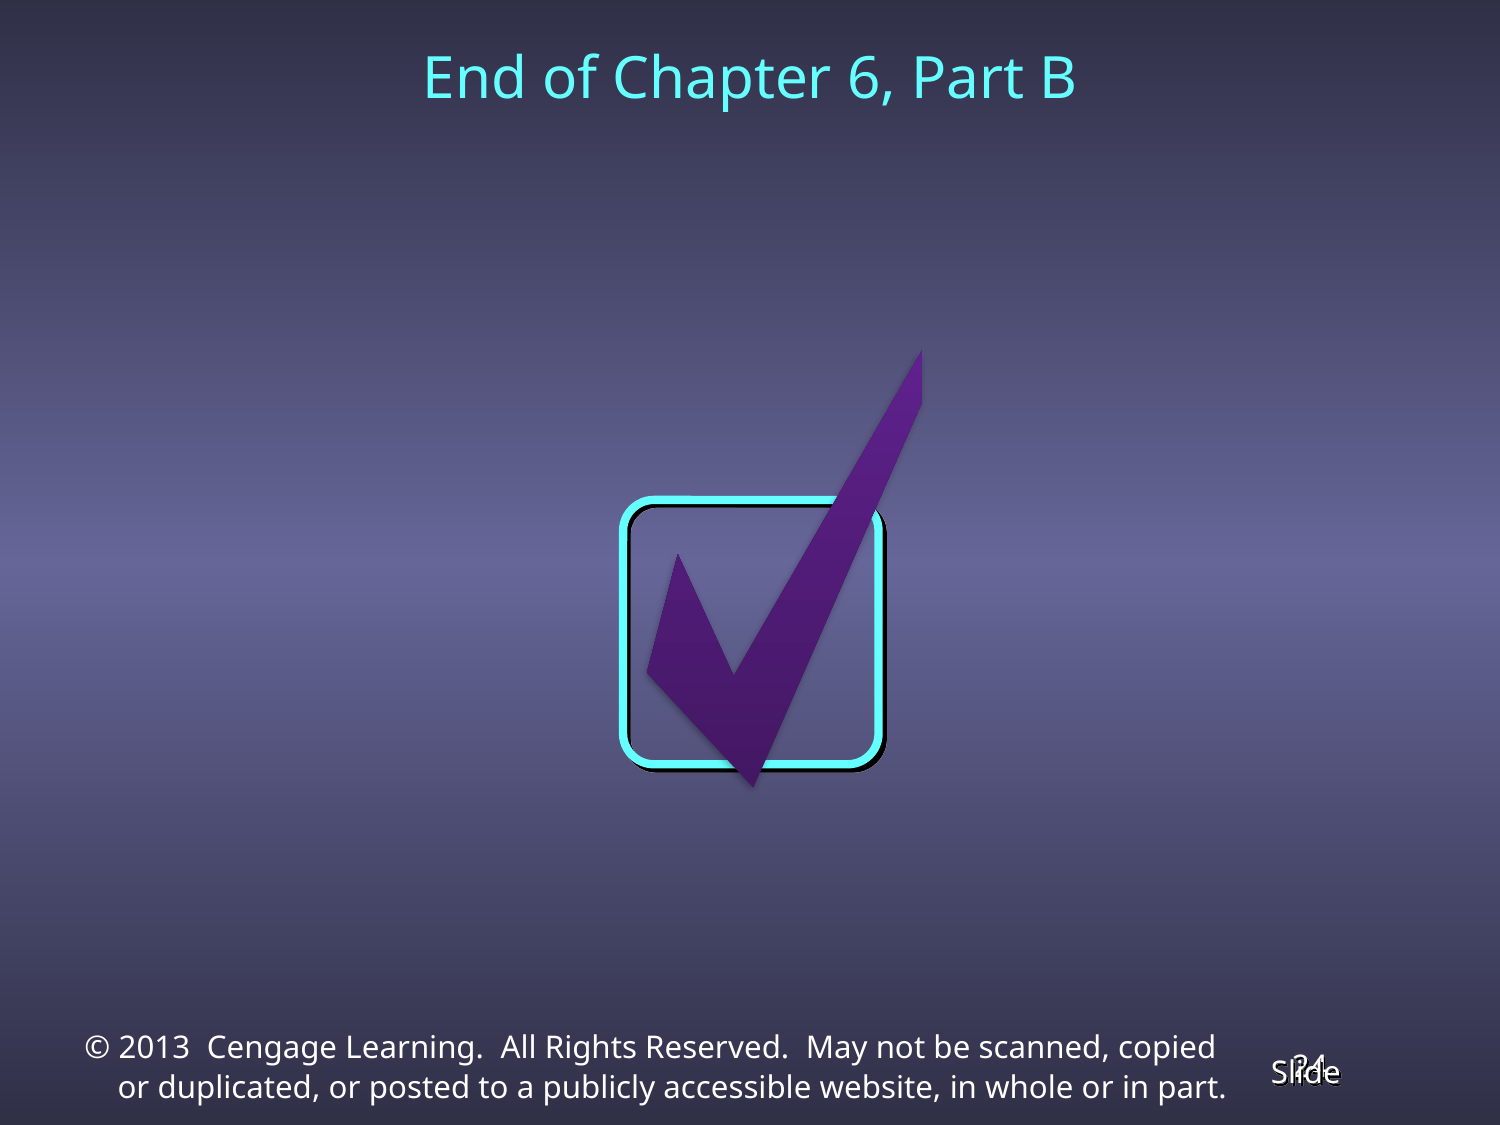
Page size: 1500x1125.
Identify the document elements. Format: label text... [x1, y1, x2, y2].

text_box [623, 499, 831, 765]
text_box [646, 350, 923, 788]
text_box [770, 521, 879, 765]
title End of Chapter 6, Part B [111, 8, 1388, 143]
